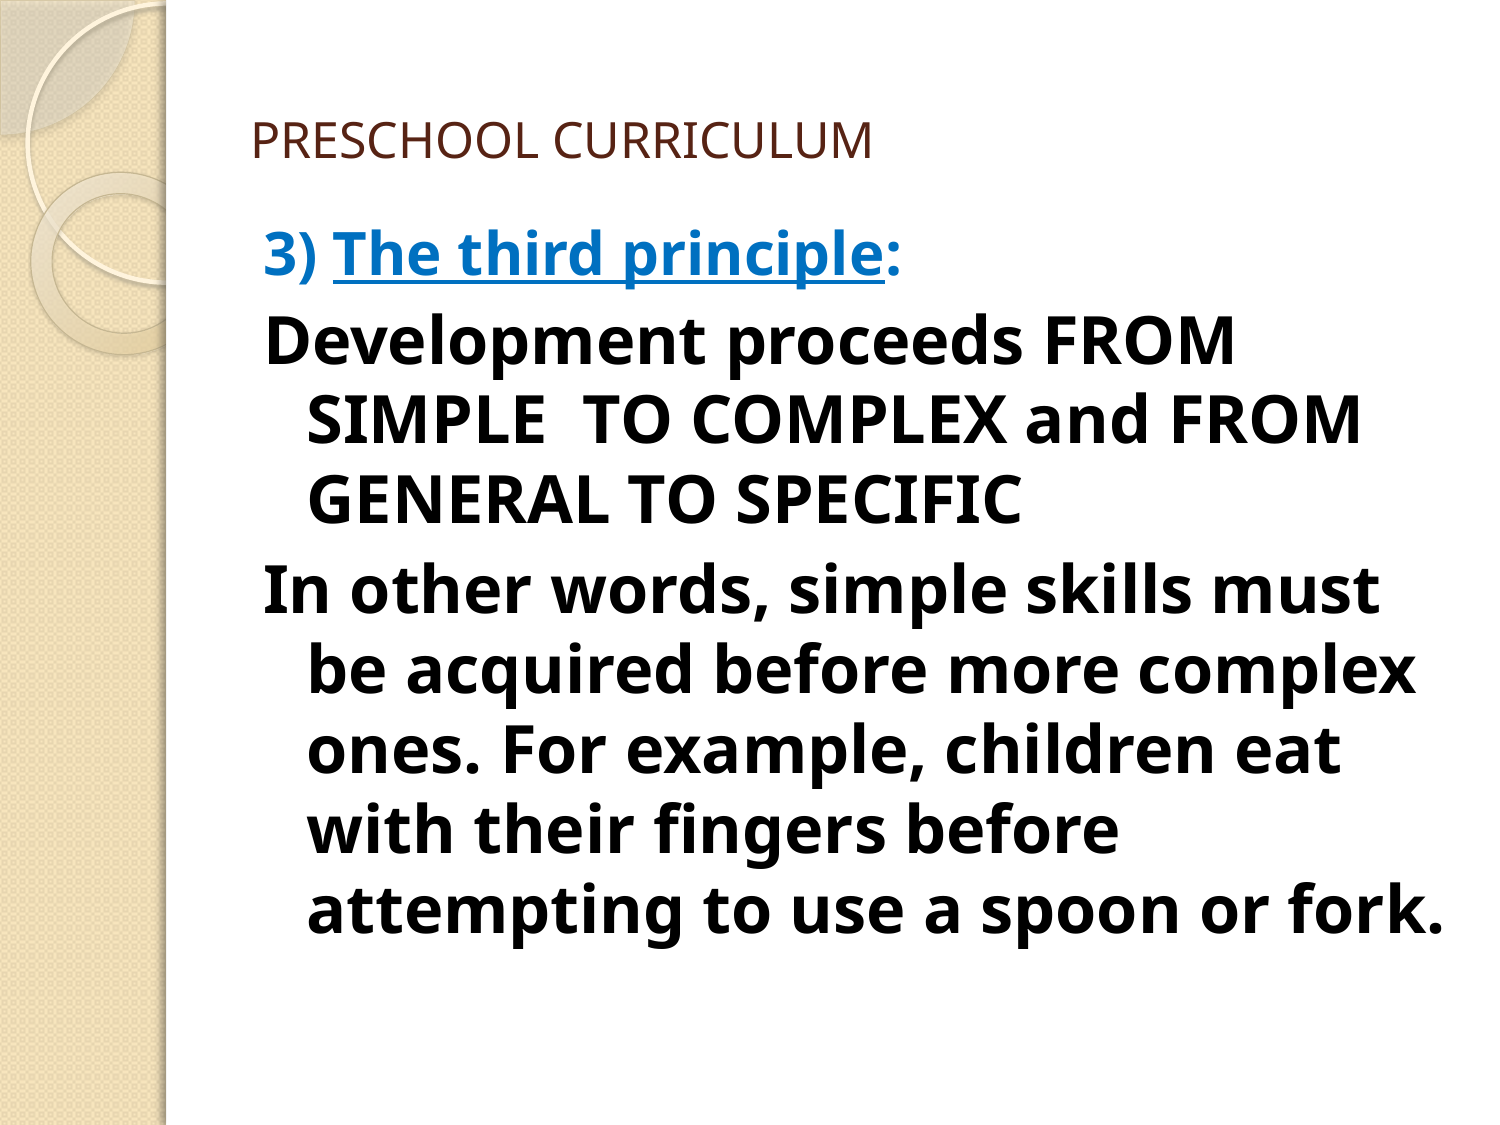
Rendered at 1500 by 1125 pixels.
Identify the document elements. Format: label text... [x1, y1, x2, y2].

title PRESCHOOL CURRICULUM [235, 45, 1466, 208]
list 3) The third principle: Development proceeds FROM SIMPLE TO COMPLEX and FROM GENERAL TO SPECIFIC In other words, simple skills must be acquired before more complex ones. For example, children eat with their fingers before attempting to use a spoon or fork. [235, 208, 1466, 1025]
